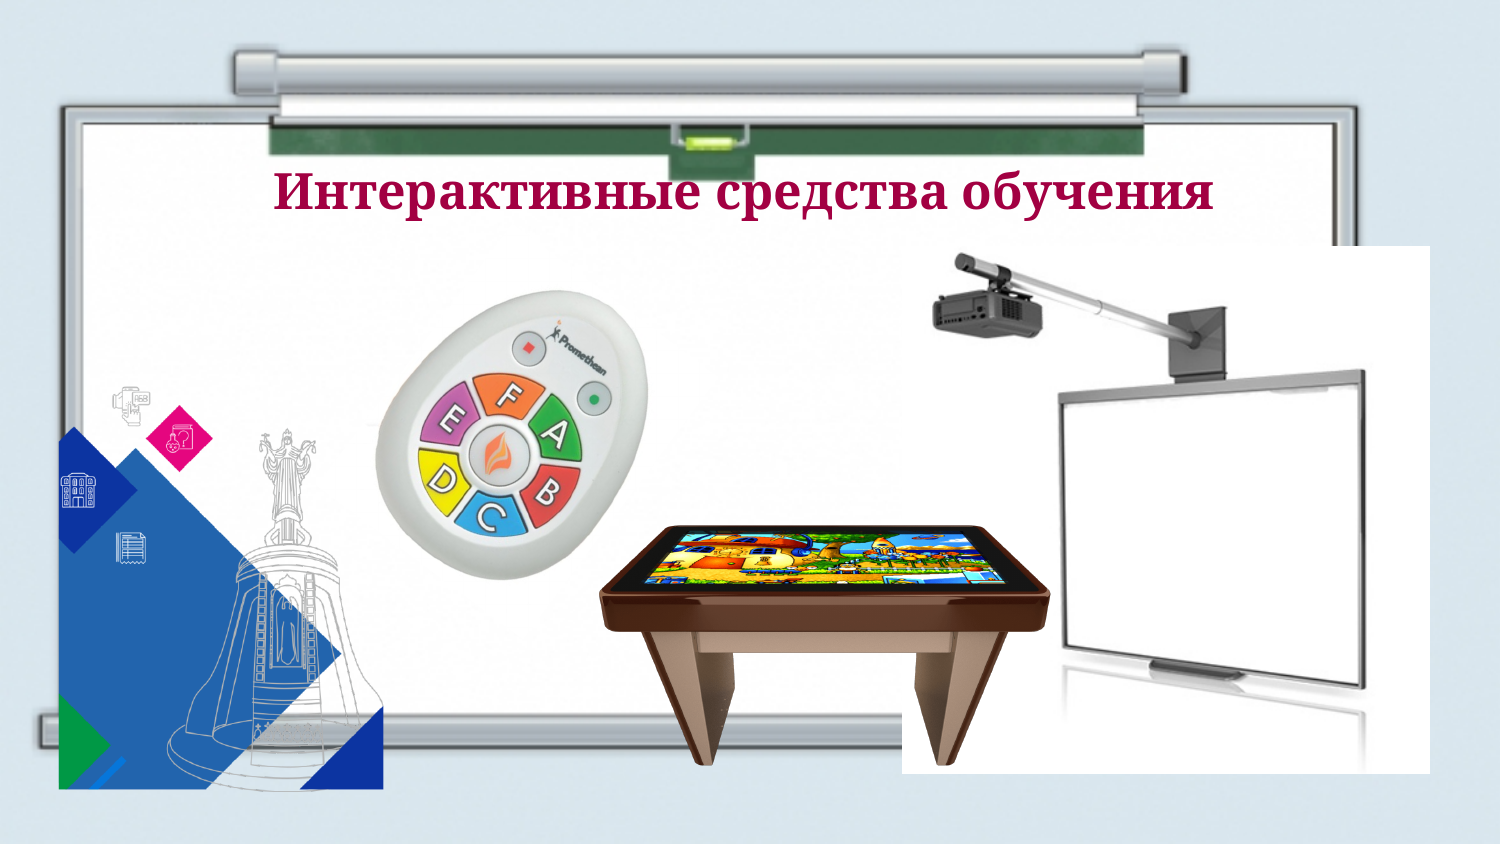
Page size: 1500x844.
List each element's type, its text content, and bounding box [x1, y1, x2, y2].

text_box Интерактивные средства обучения [58, 152, 1442, 228]
picture [0, 0, 1500, 844]
